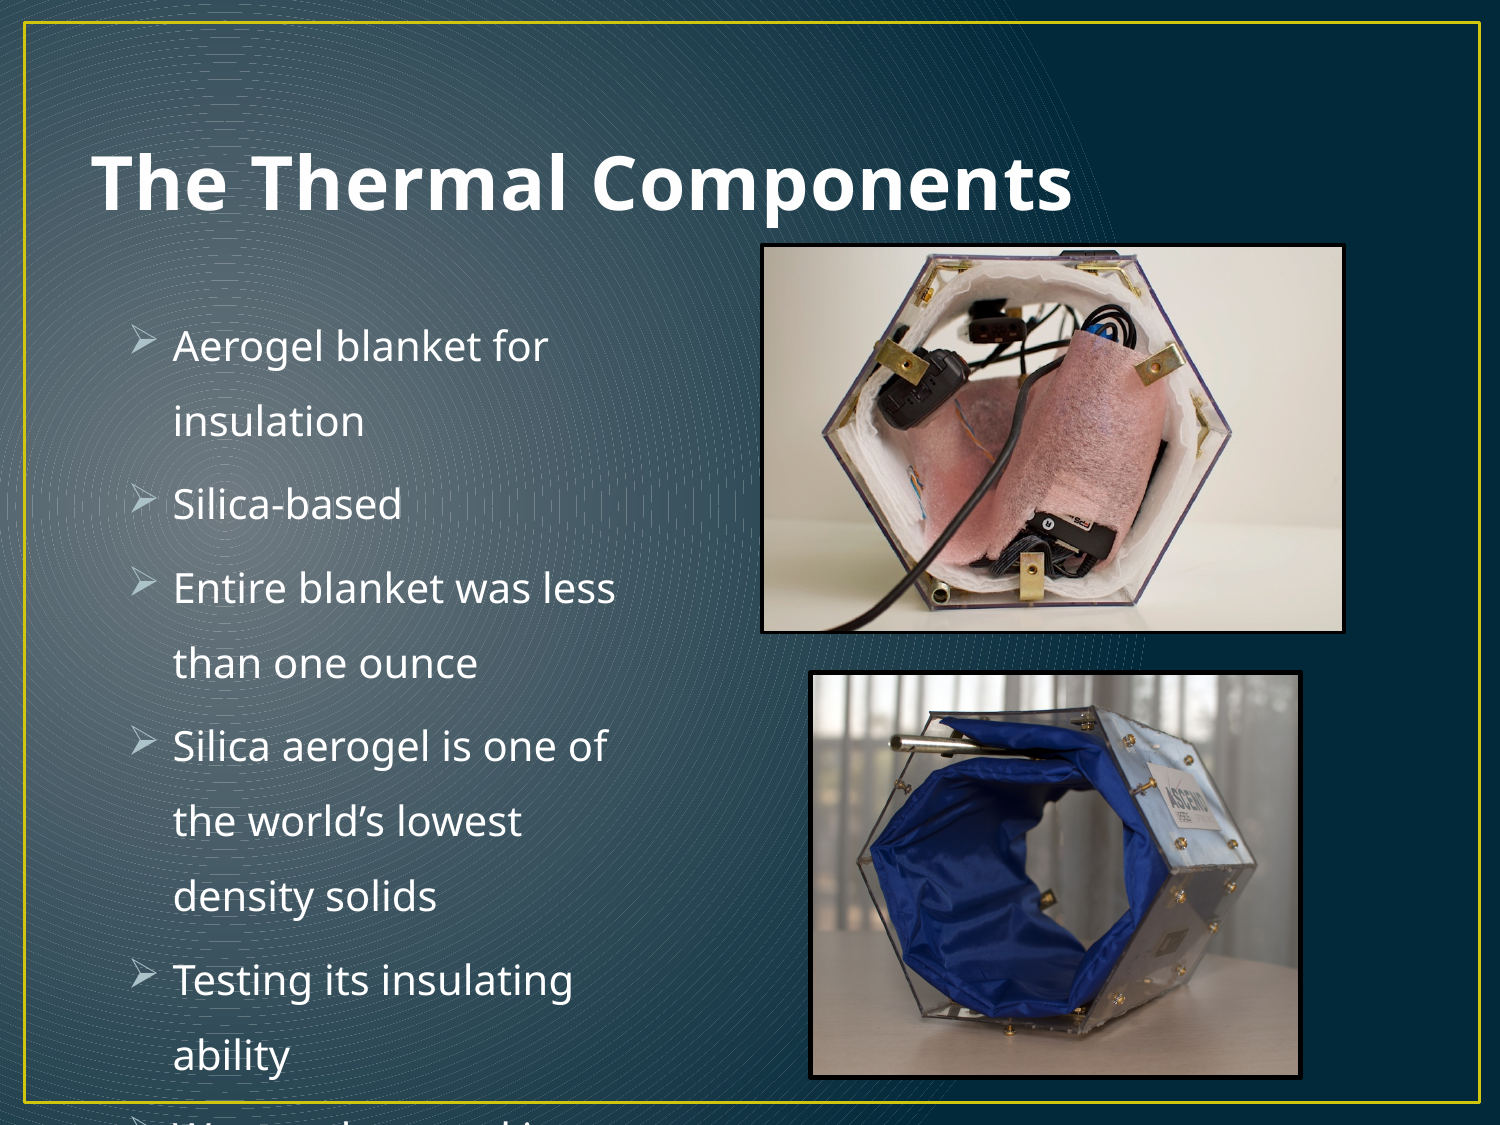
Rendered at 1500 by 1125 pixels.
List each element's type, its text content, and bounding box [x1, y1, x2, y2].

list Aerogel blanket for insulation Silica-based Entire blanket was less than one ounce Silica aerogel is one of the world’s lowest density solids Testing its insulating ability Wrapped aerogel in a nylon sheath [112, 287, 688, 1050]
picture [812, 674, 1299, 1076]
picture [763, 246, 1343, 631]
picture [906, 1081, 921, 1089]
picture [1110, 637, 1118, 645]
title The Thermal Components [75, 45, 1425, 233]
